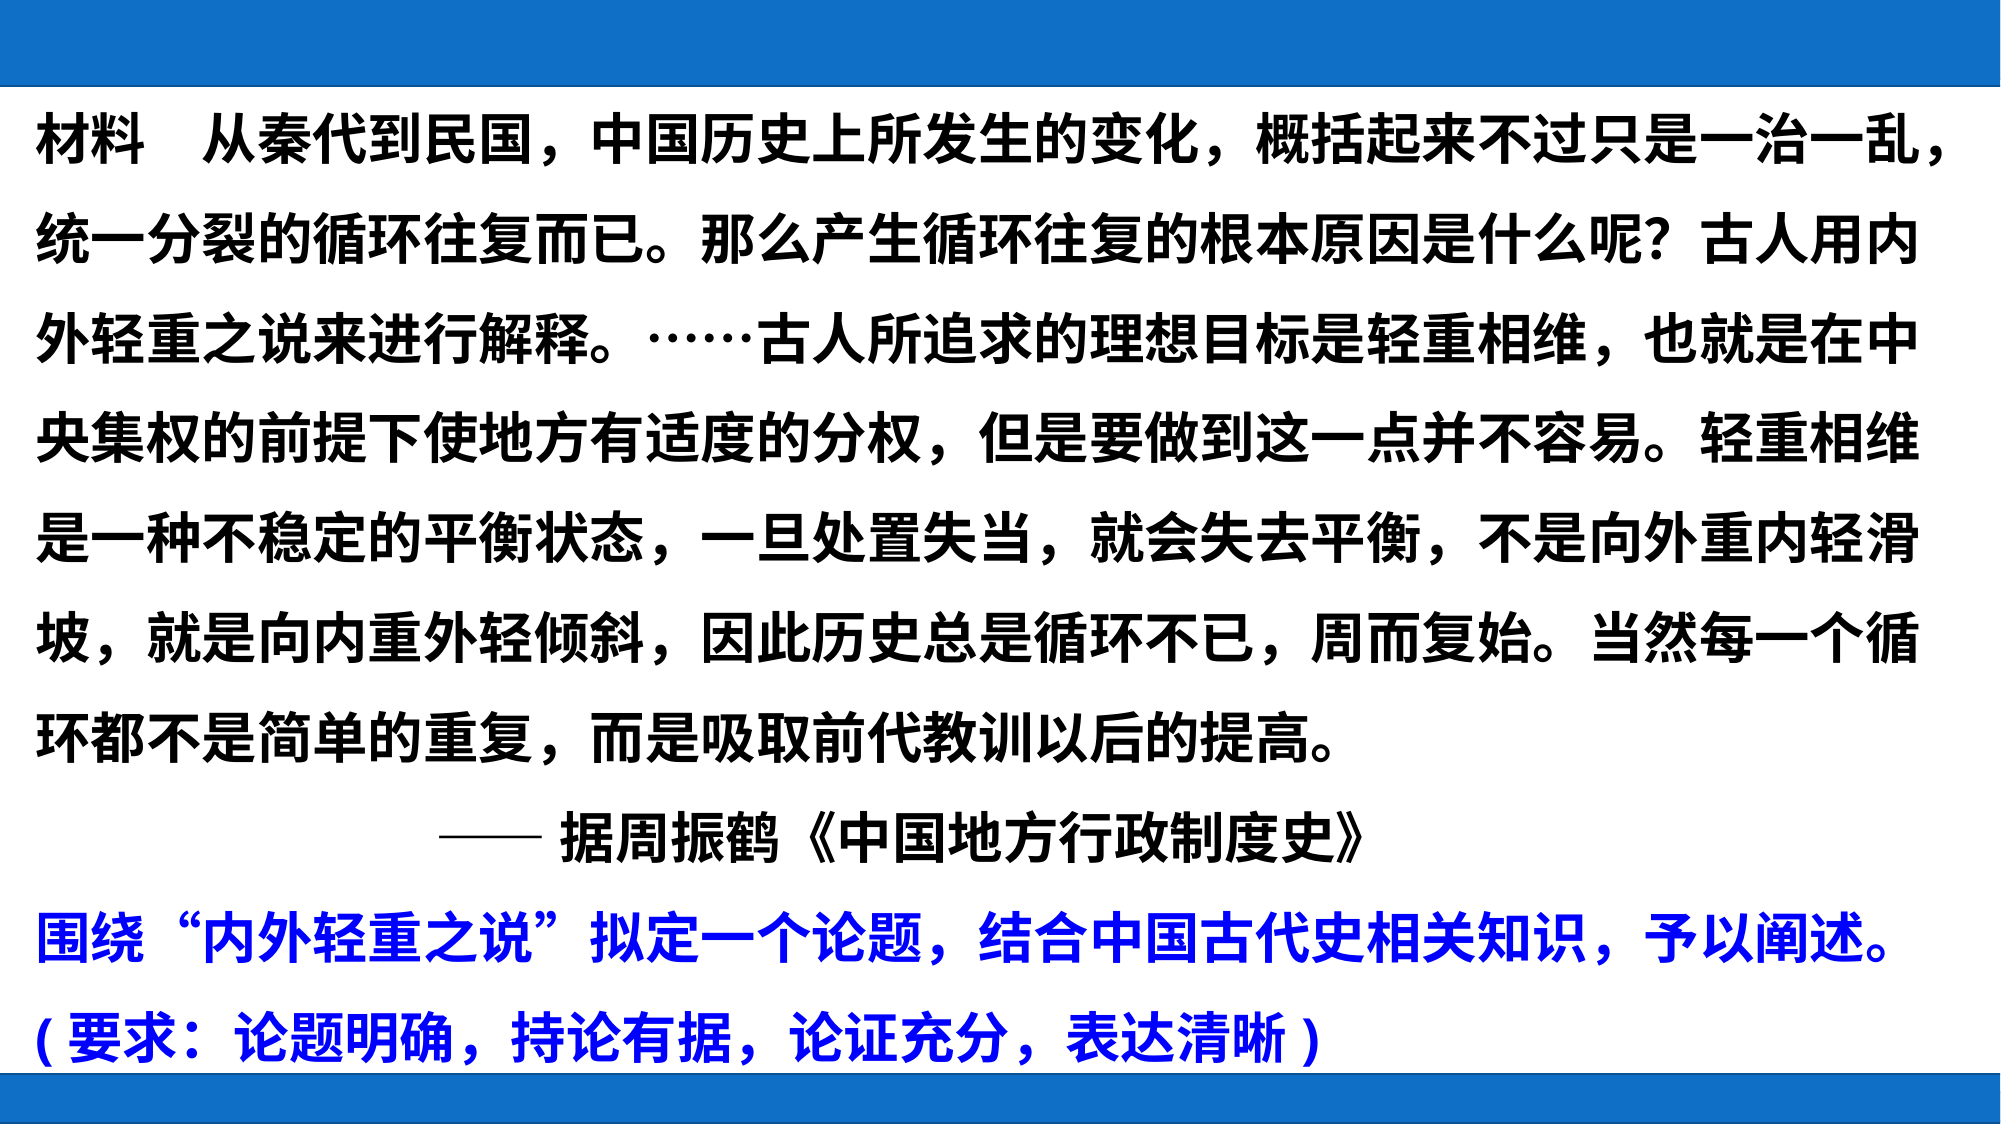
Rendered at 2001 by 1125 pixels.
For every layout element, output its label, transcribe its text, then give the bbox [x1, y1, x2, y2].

text_box 材料 从秦代到民国，中国历史上所发生的变化，概括起来不过只是一治一乱，统一分裂的循环往复而已。那么产生循环往复的根本原因是什么呢？古人用内外轻重之说来进行解释。……古人所追求的理想目标是轻重相维，也就是在中央集权的前提下使地方有适度的分权，但是要做到这一点并不容易。轻重相维是一种不稳定的平衡状态，一旦处置失当，就会失去平衡，不是向外重内轻滑坡，就是向内重外轻倾斜，因此历史总是循环不已，周而复始。当然每一个循环都不是简单的重复，而是吸取前代教训以后的提高。 ——据周振鹤《中国地方行政制度史》 围绕“内外轻重之说”拟定一个论题，结合中国古代史相关知识，予以阐述。(要求：论题明确，持论有据，论证充分，表达清晰) [20, 63, 1991, 1077]
